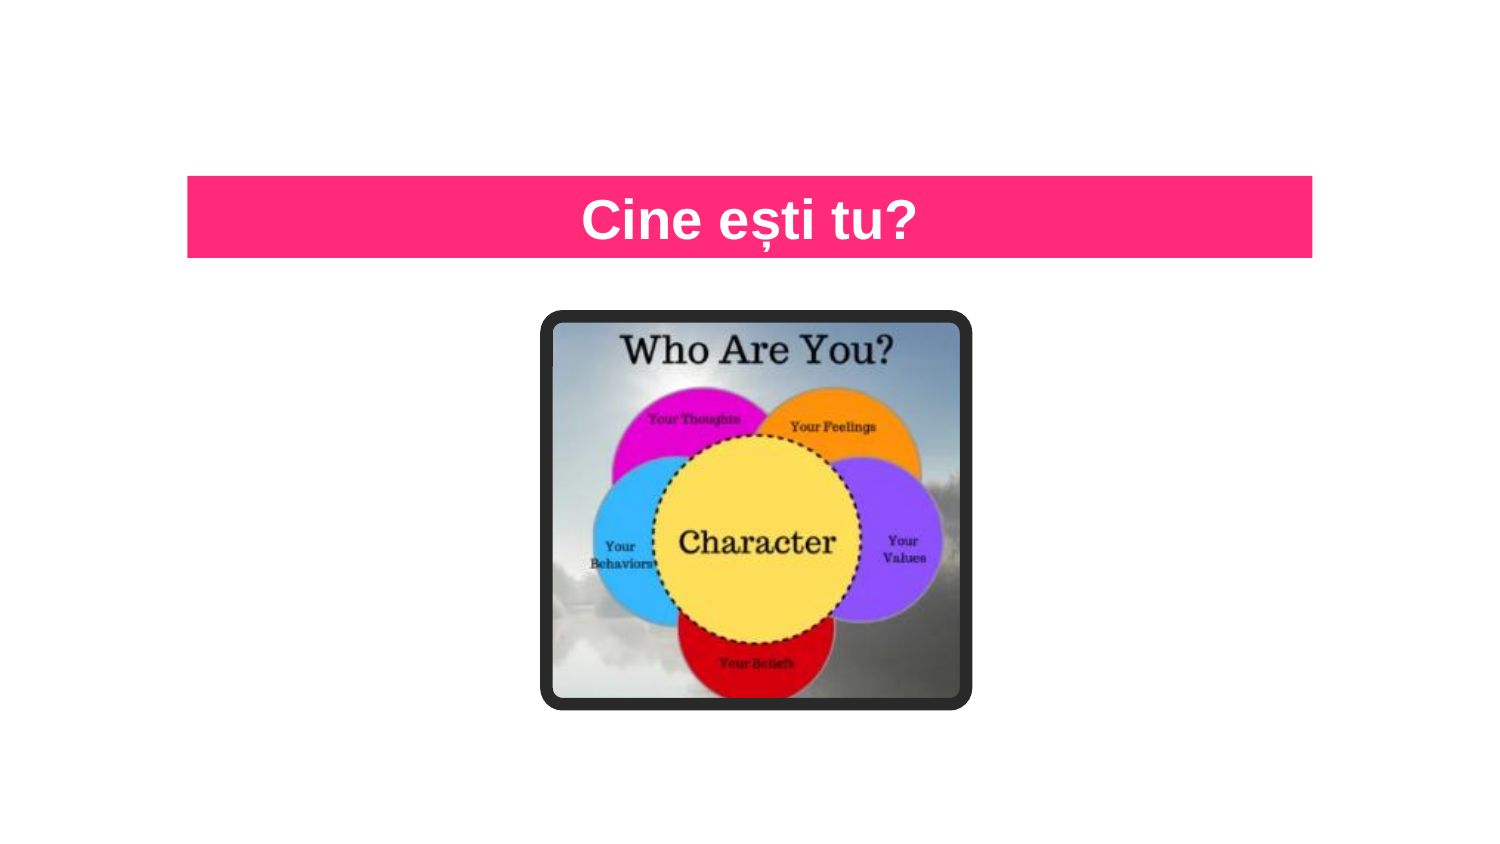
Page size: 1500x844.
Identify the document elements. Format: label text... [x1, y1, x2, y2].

picture [546, 316, 967, 705]
text_box Cine ești tu? [187, 175, 1313, 258]
